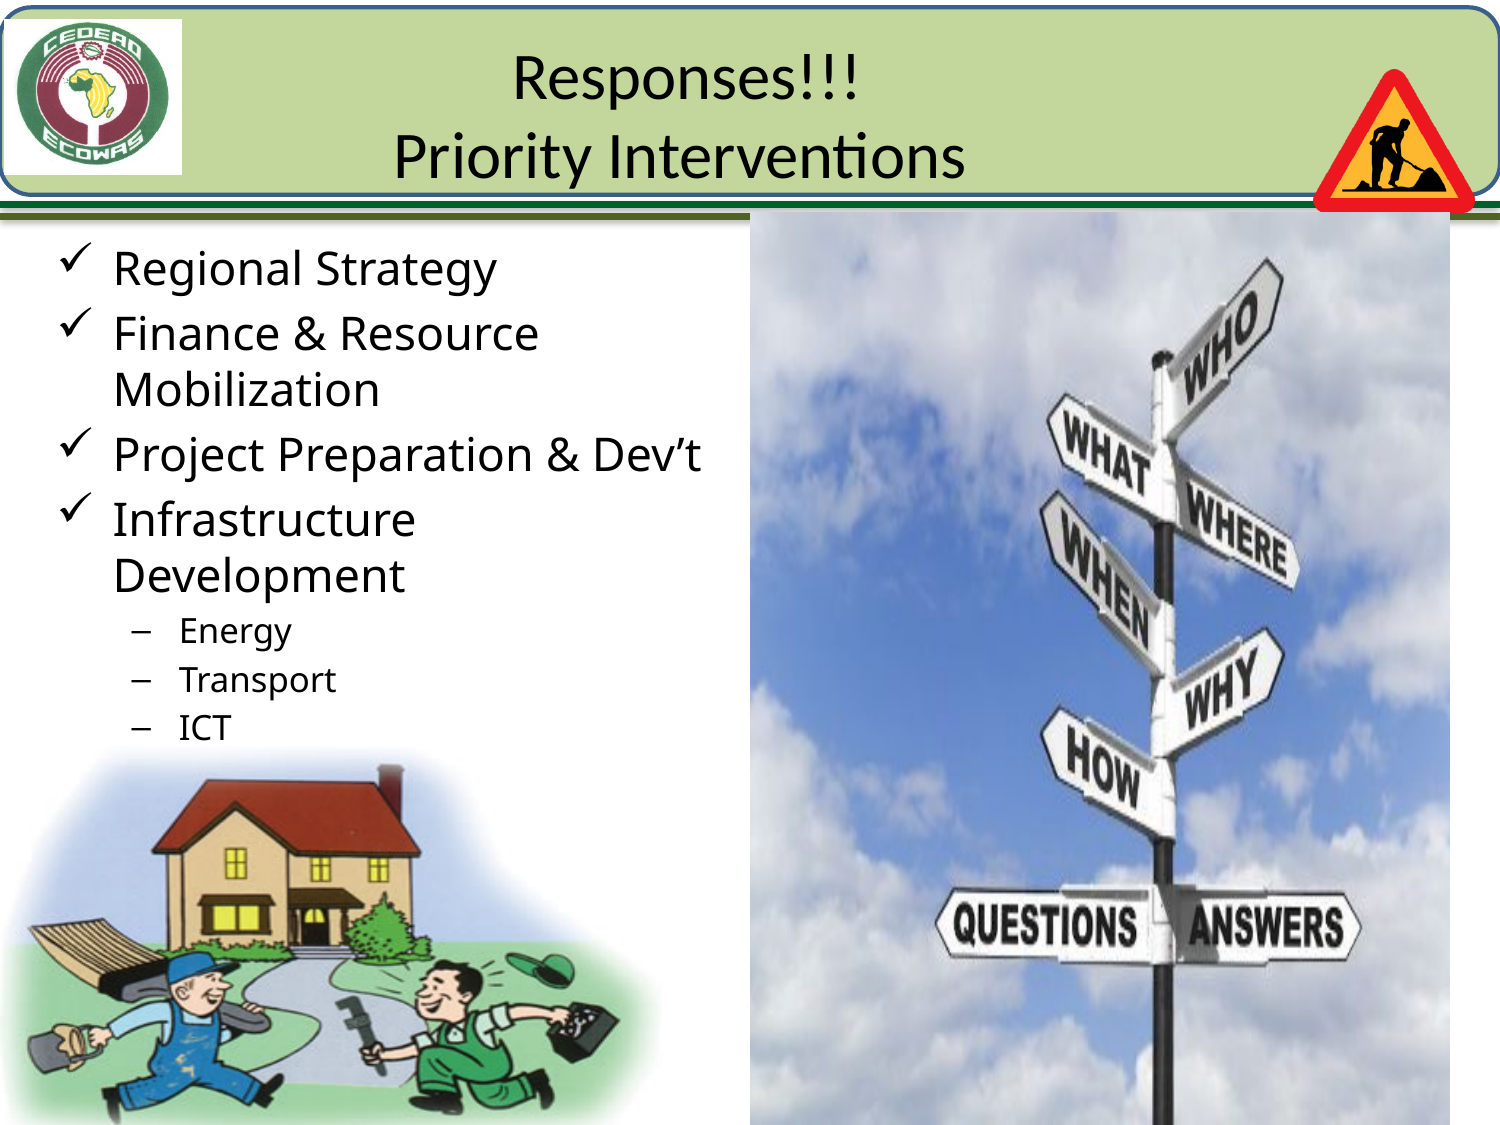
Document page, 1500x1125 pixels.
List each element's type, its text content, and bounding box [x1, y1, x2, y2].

picture [0, 746, 663, 1125]
picture [749, 68, 1476, 1125]
picture [4, 19, 182, 175]
title Responses!!! Priority Interventions [50, 24, 1325, 200]
list Regional Strategy Finance & Resource Mobilization Project Preparation & Dev’t Infrastructure Development Energy Transport ICT [41, 231, 727, 799]
